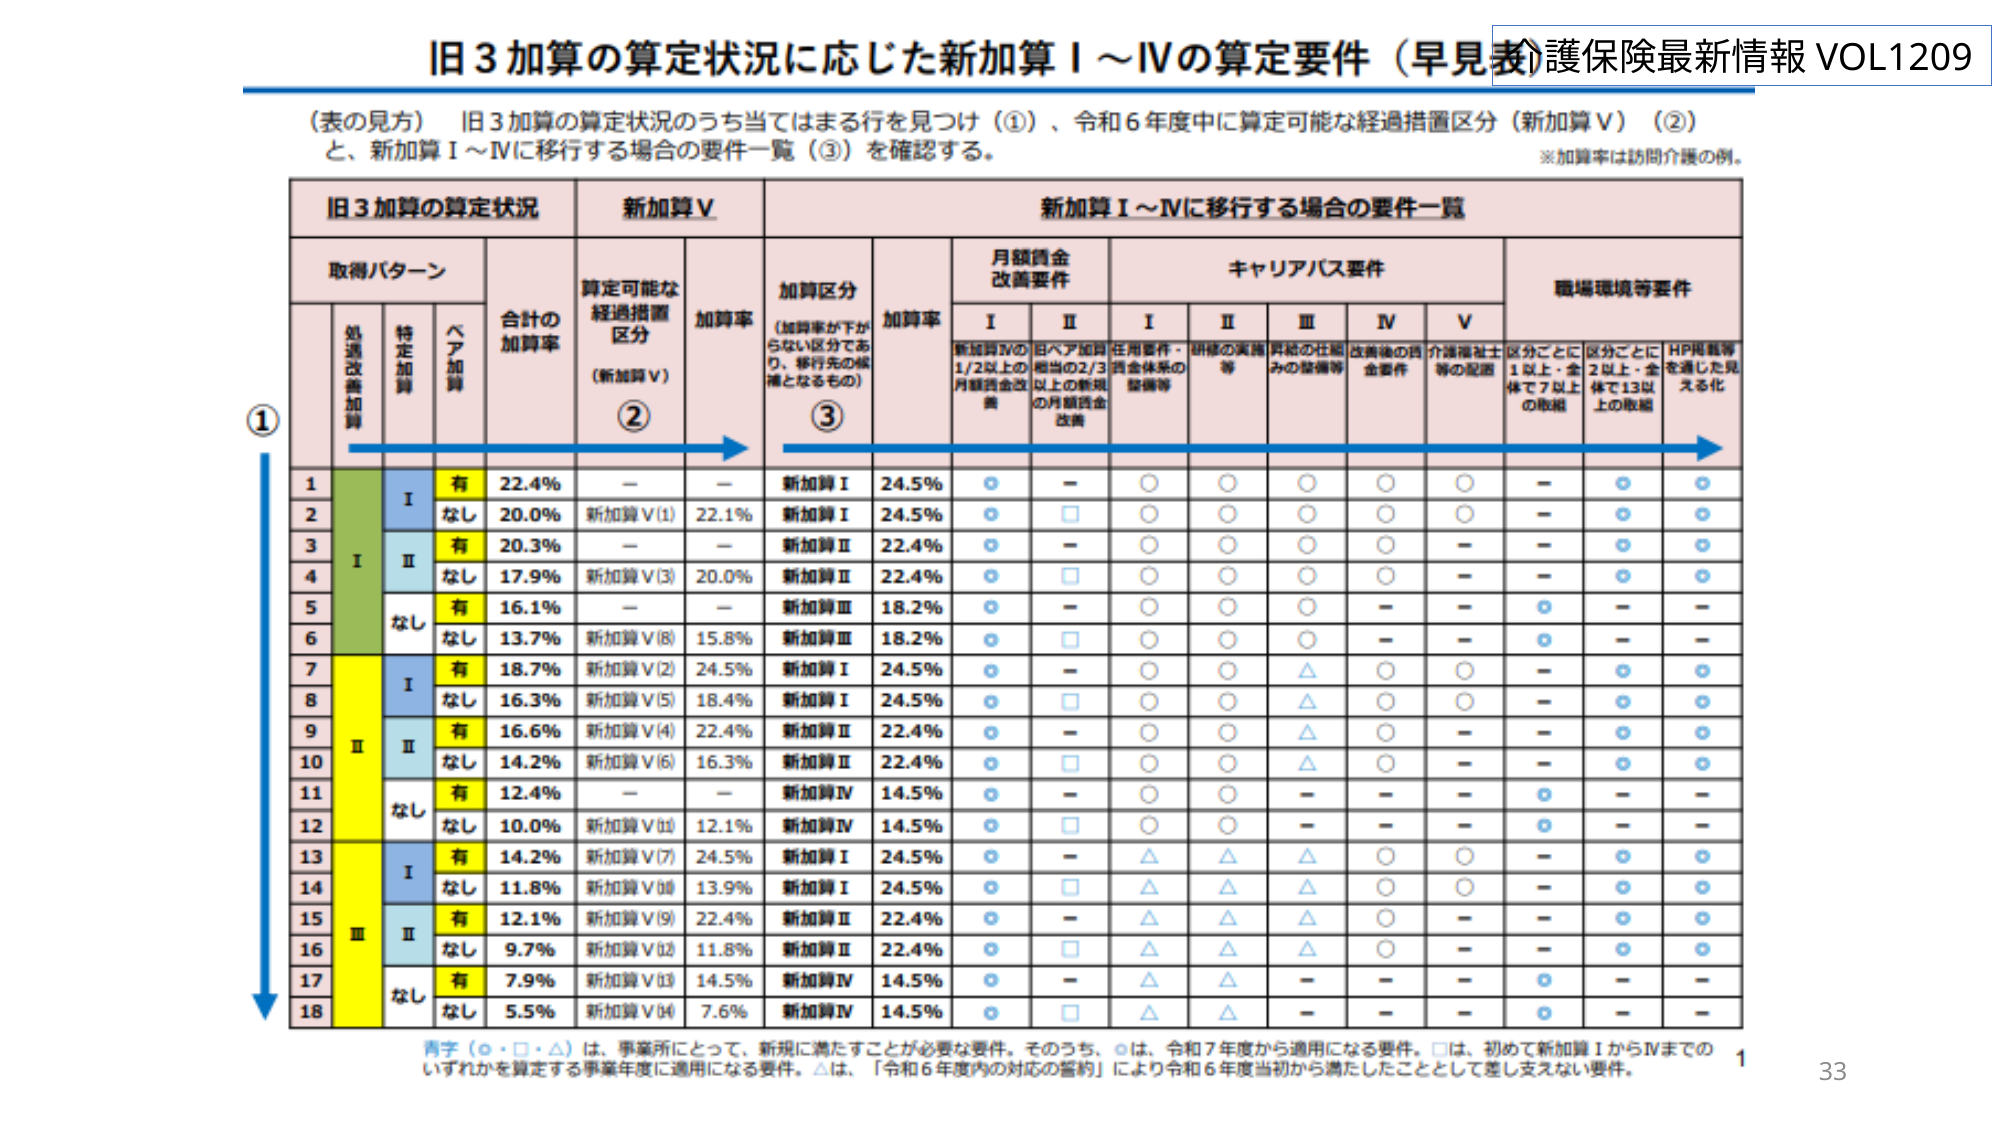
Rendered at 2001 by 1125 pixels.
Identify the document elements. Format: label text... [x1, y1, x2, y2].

slide_number 32 [1412, 1042, 1863, 1103]
text_box 介護保険最新情報VOL1209 [1492, 25, 1992, 86]
picture [243, 36, 1755, 1087]
